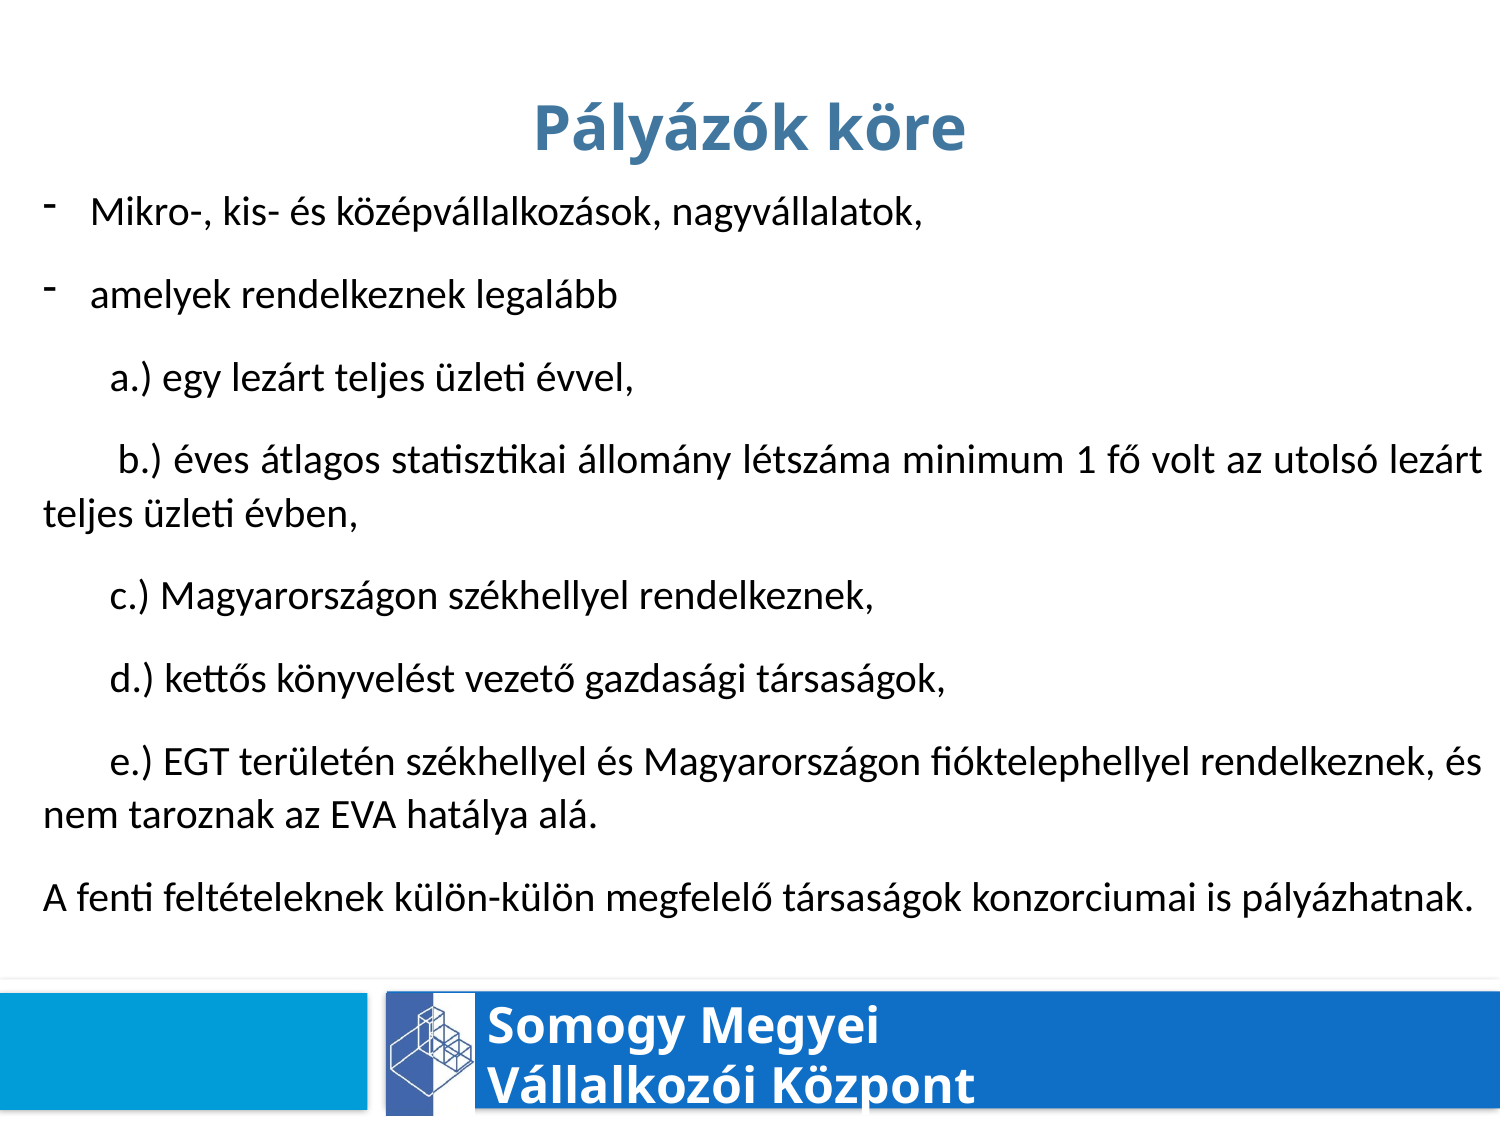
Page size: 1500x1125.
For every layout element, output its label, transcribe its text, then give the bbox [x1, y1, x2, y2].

text_box Mikro-, kis- és középvállalkozások, nagyvállalatok, amelyek rendelkeznek legalább a.) egy lezárt teljes üzleti évvel, b.) éves átlagos statisztikai állomány létszáma minimum 1 fő volt az utolsó lezárt teljes üzleti évben, c.) Magyarországon székhellyel rendelkeznek, d.) kettős könyvelést vezető gazdasági társaságok, e.) EGT területén székhellyel és Magyarországon fióktelephellyel rendelkeznek, és nem taroznak az EVA hatálya alá. A fenti feltételeknek külön-külön megfelelő társaságok konzorciumai is pályázhatnak. [0, 173, 1499, 1086]
title Pályázók köre [0, 4, 1500, 171]
text_box Somogy Megyei Vállalkozói Központ [478, 986, 1500, 1121]
picture [385, 993, 476, 1116]
